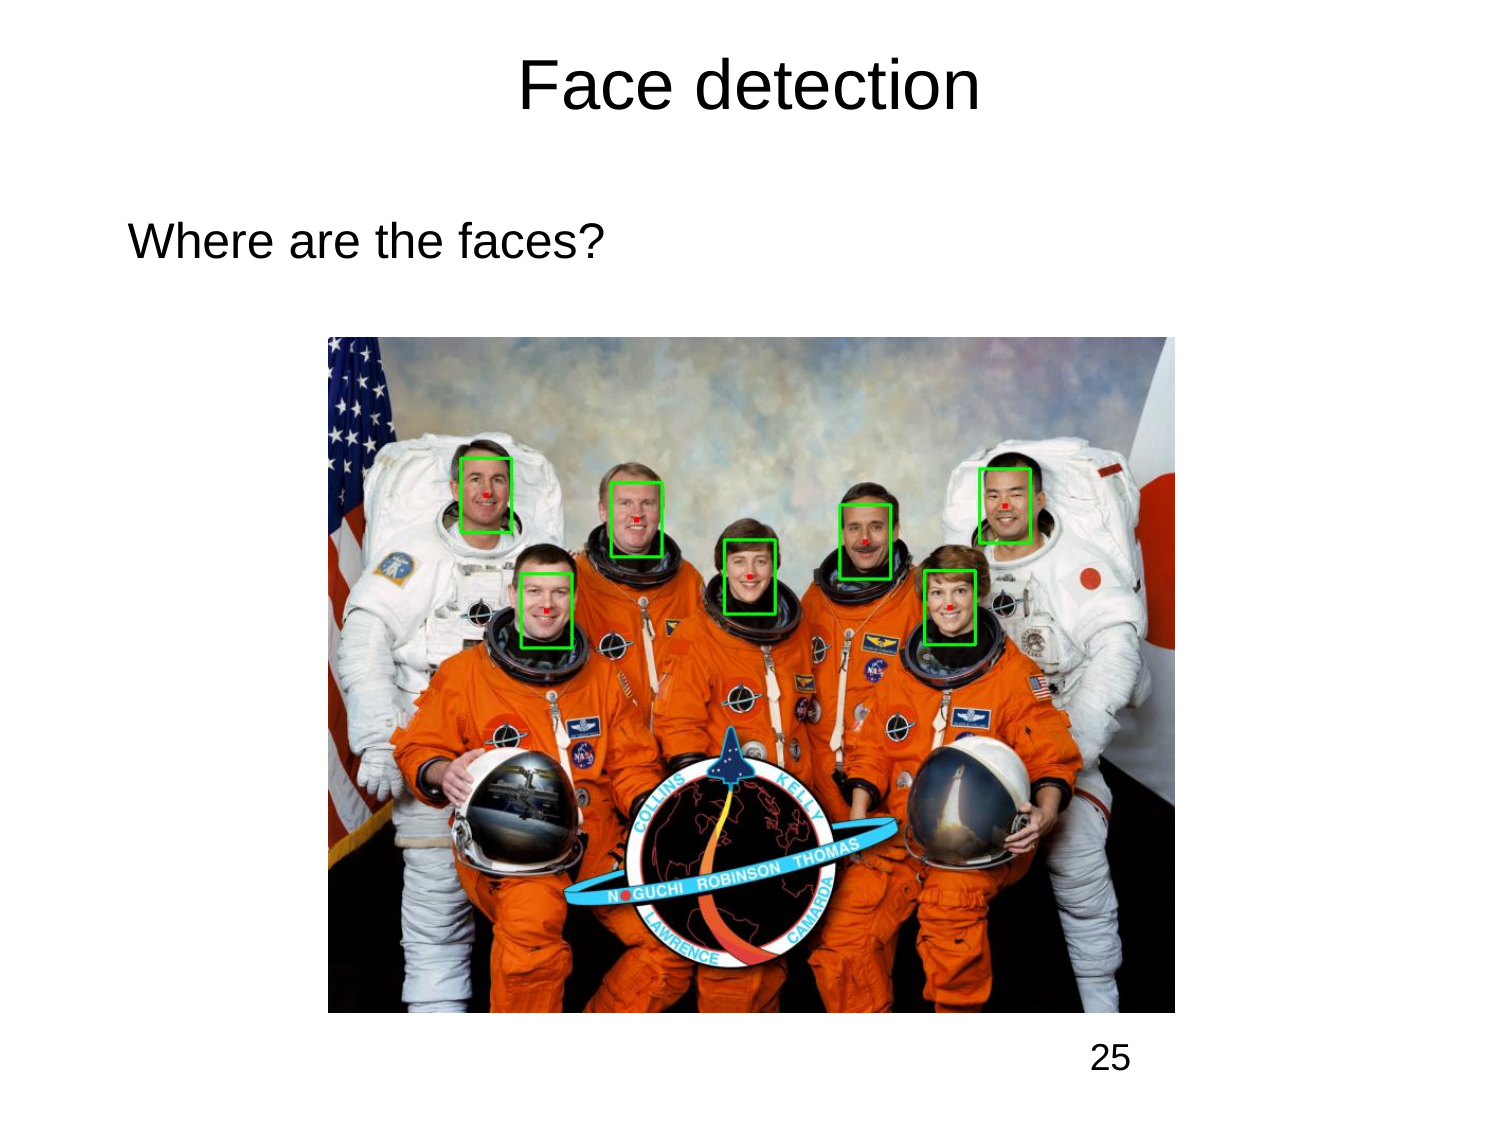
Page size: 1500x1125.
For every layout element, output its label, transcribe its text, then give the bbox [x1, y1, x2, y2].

slide_number 25 [1074, 1025, 1388, 1100]
picture [328, 337, 1176, 1013]
list Where are the faces? [112, 200, 1388, 1013]
title Face detection [112, 12, 1388, 150]
